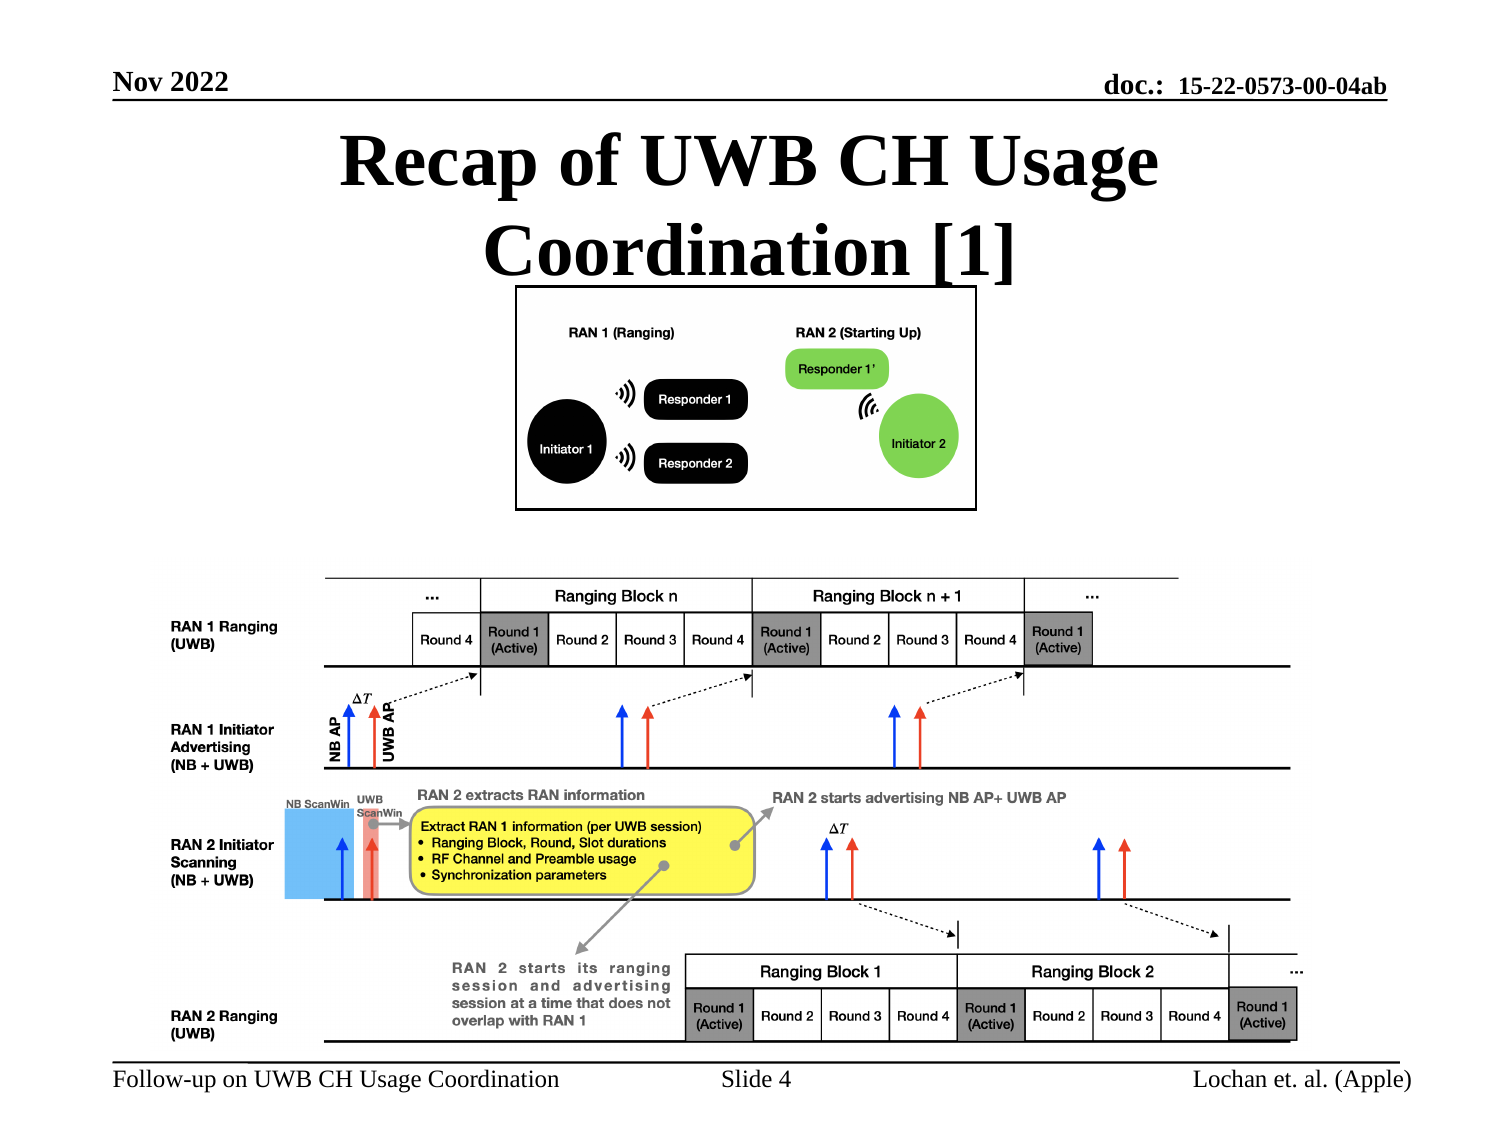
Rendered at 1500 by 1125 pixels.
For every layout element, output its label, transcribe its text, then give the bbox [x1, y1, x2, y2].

title Recap of UWB CH Usage Coordination [1] [112, 112, 1388, 288]
picture [149, 557, 1312, 1052]
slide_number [112, 62, 375, 98]
slide_number Slide 4 [712, 1062, 800, 1093]
footer Lochan et. al. (Apple) [900, 1062, 1413, 1093]
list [516, 287, 976, 509]
